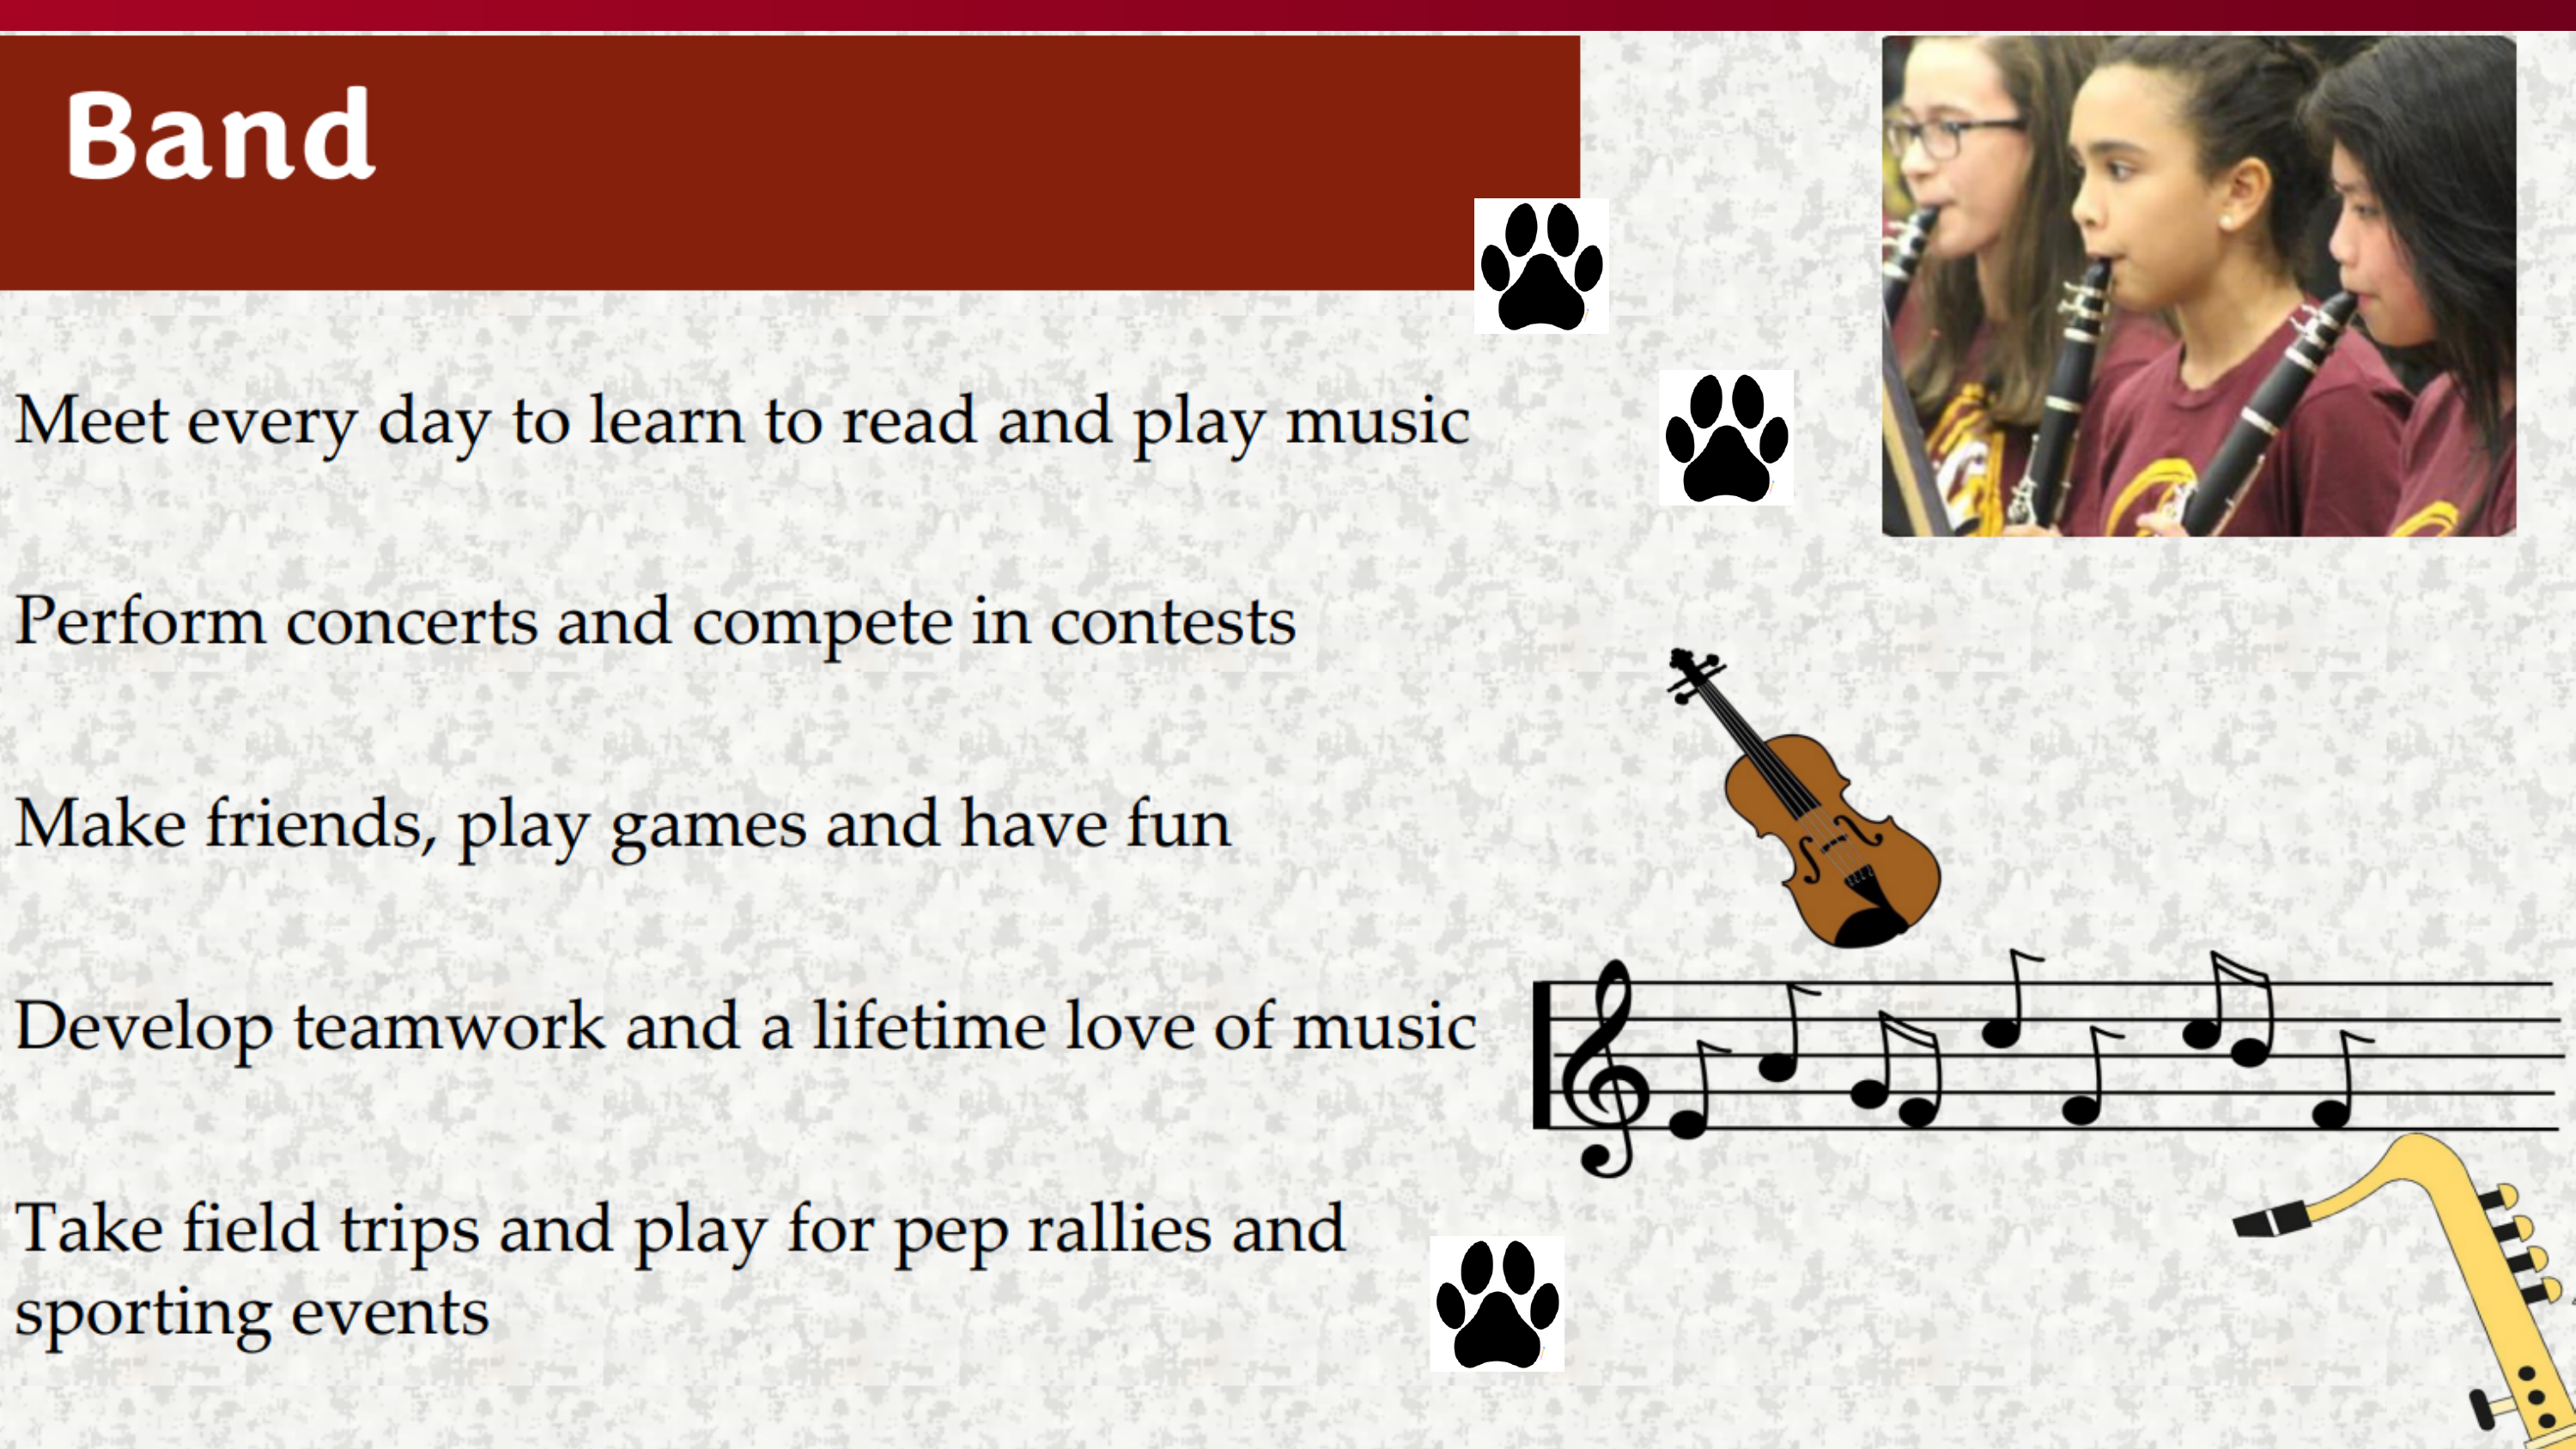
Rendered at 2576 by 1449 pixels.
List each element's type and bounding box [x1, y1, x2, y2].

text_box [1474, 198, 1609, 334]
text_box [1659, 370, 1795, 506]
text_box [0, 31, 2576, 1449]
text_box [1430, 1236, 1565, 1372]
